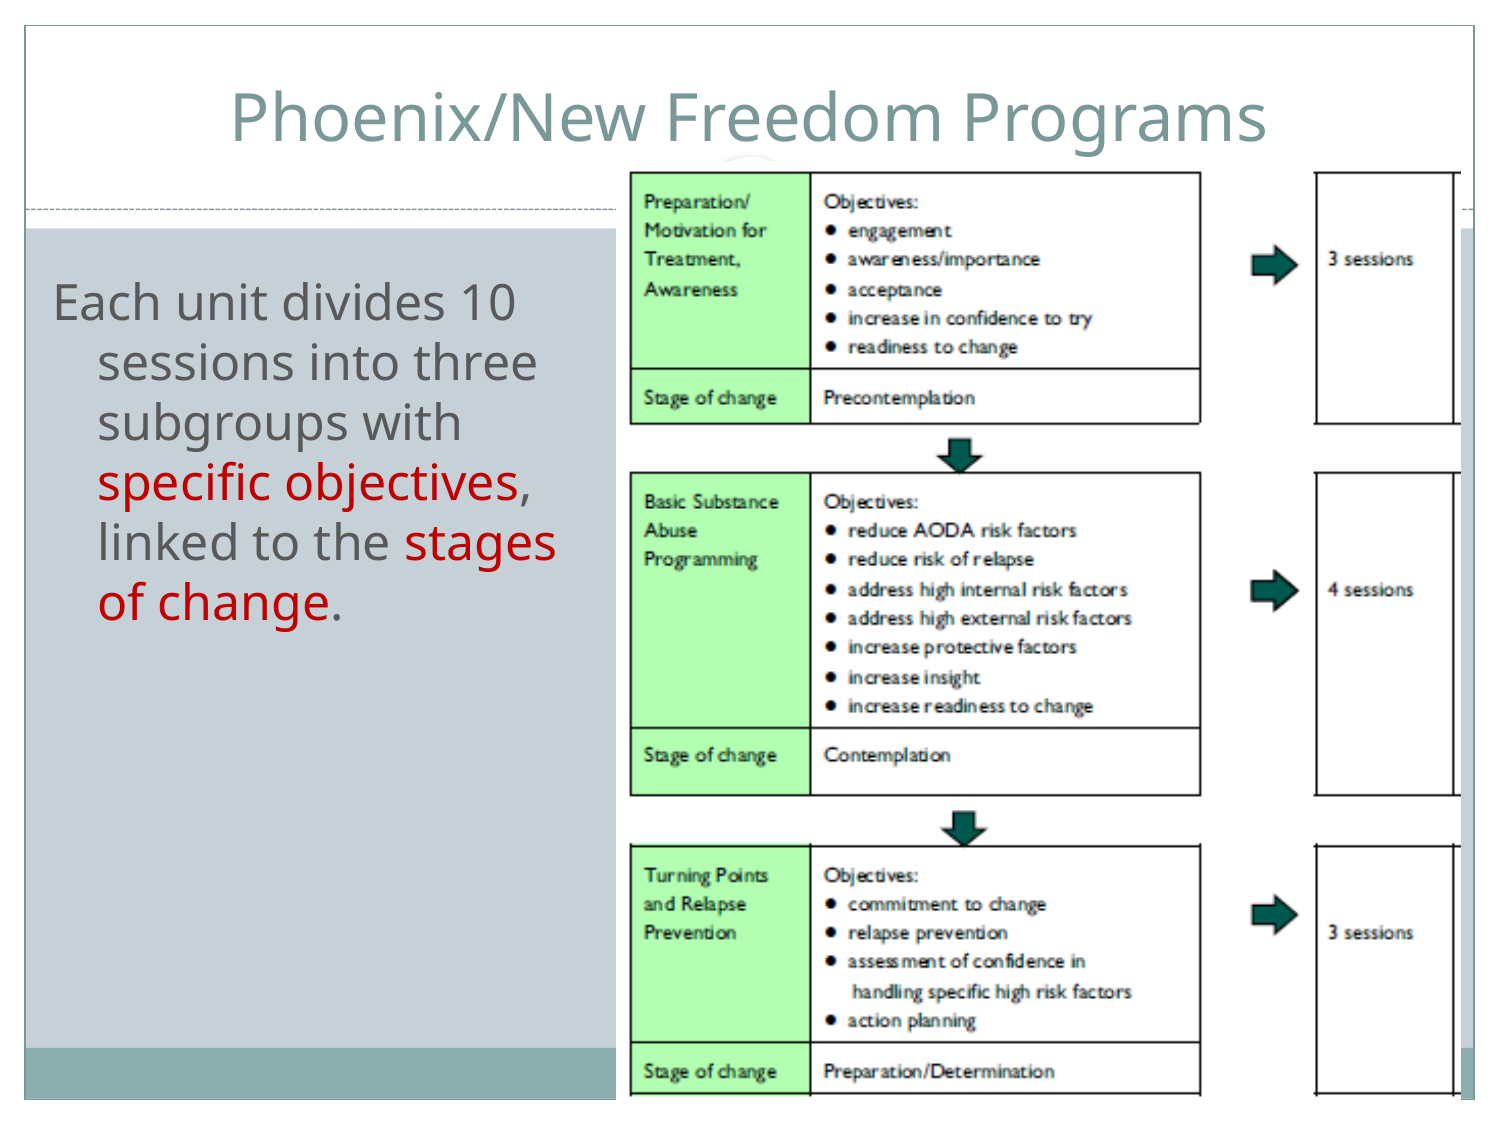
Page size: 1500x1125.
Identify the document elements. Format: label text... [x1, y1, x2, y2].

list Each unit divides 10 sessions into three subgroups with specific objectives, linked to the stages of change. [37, 262, 600, 938]
picture [615, 162, 1462, 1104]
title Phoenix/New Freedom Programs [49, 37, 1450, 162]
